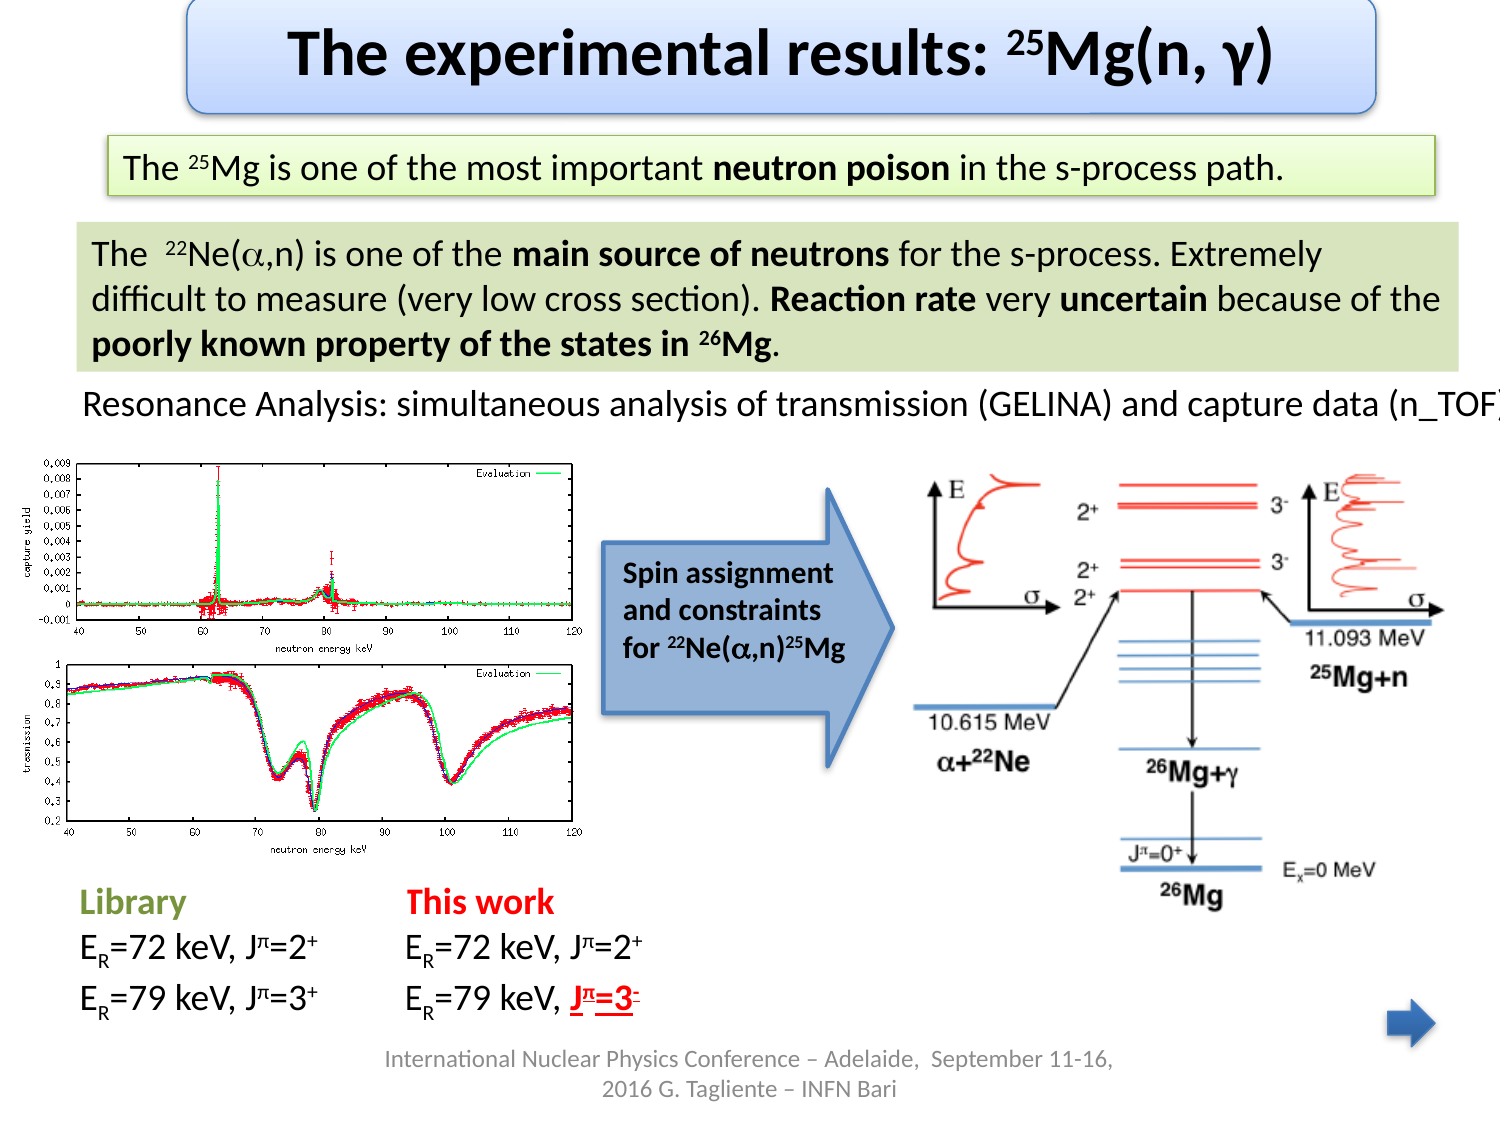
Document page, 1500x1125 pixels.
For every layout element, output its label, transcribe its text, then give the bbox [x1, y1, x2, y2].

text_box The 25Mg is one of the most important neutron poison in the s-process path. [107, 135, 1436, 196]
text_box Spin assignment and constraints for 22Ne(a,n)25Mg [608, 544, 874, 672]
text_box The 22Ne(a,n) is one of the main source of neutrons for the s-process. Extremely difficult to measure (very low cross section). Reaction rate very uncertain because of the poorly known property of the states in 26Mg. [76, 221, 1459, 372]
text_box [1387, 998, 1436, 1048]
footer International Nuclear Physics Conference – Adelaide, September 11-16, 2016 G. Tagliente – INFN Bari [360, 1042, 1140, 1103]
text_box This work ER=72 keV, Jπ=2+ ER=79 keV, Jπ=3- [408, 869, 668, 1032]
picture [17, 455, 585, 859]
picture [891, 460, 1469, 941]
text_box Resonance Analysis: simultaneous analysis of transmission (GELINA) and capture data (n_TOF) [67, 371, 1500, 432]
text_box Library ER=72 keV, Jπ=2+ ER=79 keV, Jπ=3+ [64, 869, 408, 1032]
text_box [602, 488, 873, 768]
text_box The experimental results: 25Mg(n, γ) [186, 0, 1377, 115]
text_box [874, 586, 886, 670]
